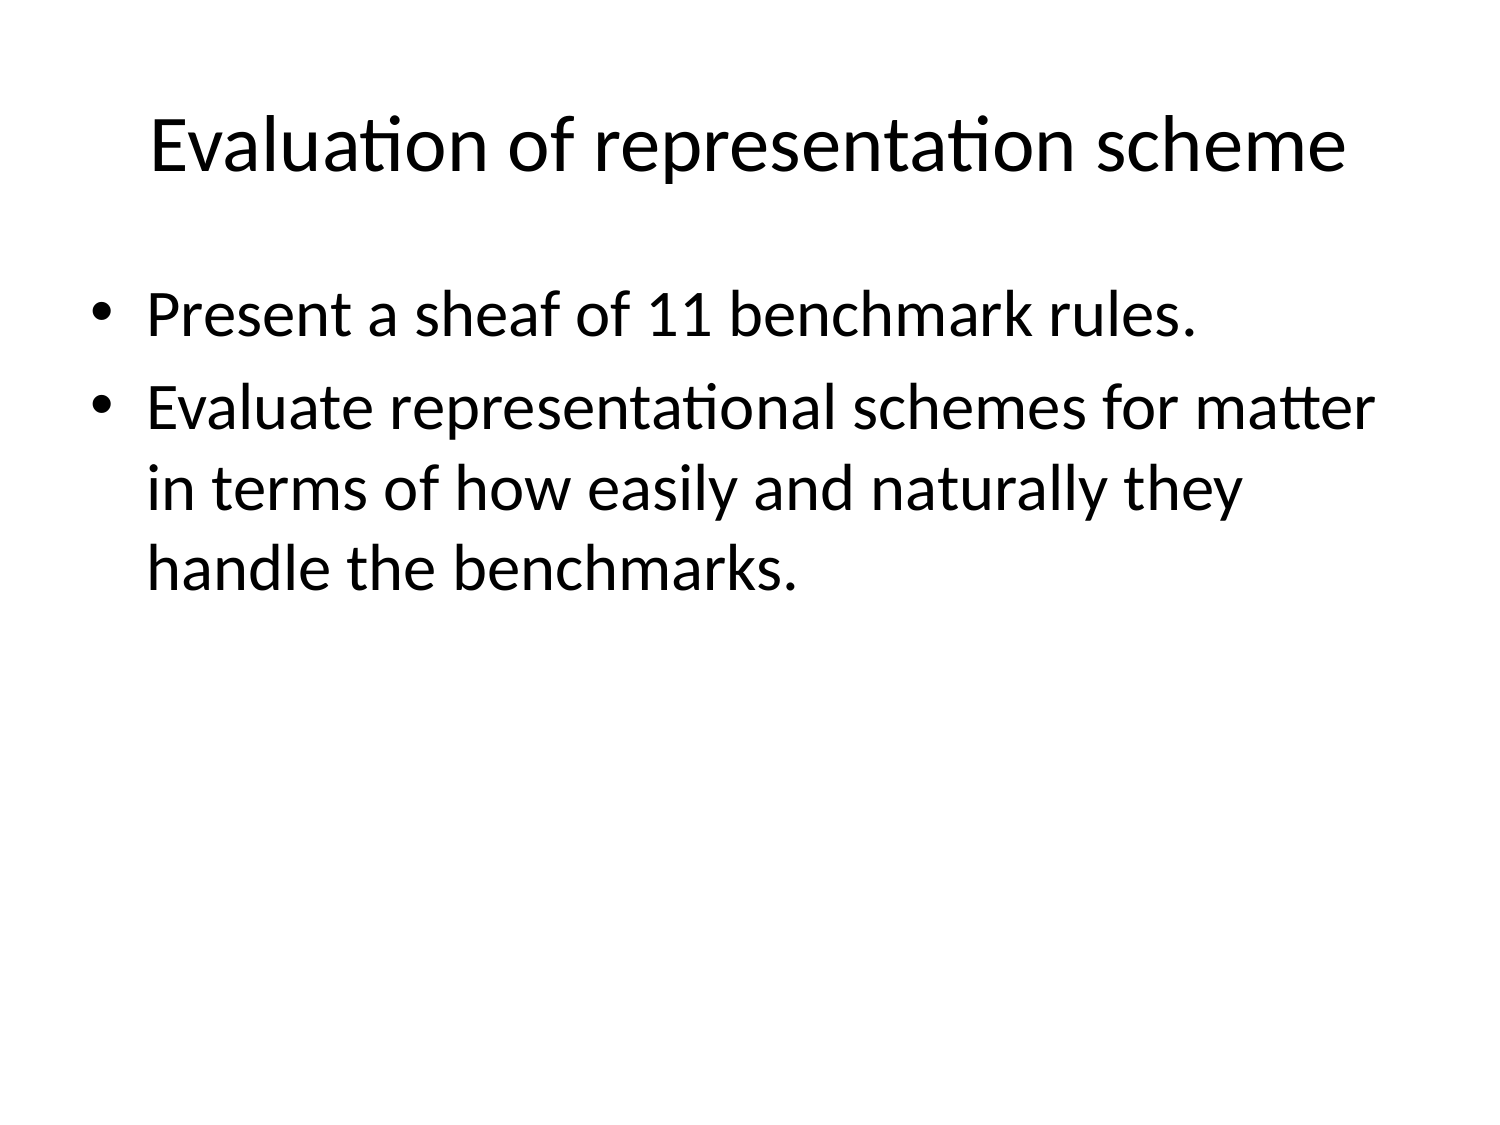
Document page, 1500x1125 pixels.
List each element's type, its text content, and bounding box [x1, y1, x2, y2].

title Evaluation of representation scheme [74, 44, 1426, 233]
list Present a sheaf of 11 benchmark rules. Evaluate representational schemes for matter in terms of how easily and naturally they handle the benchmarks. [74, 262, 1426, 1006]
